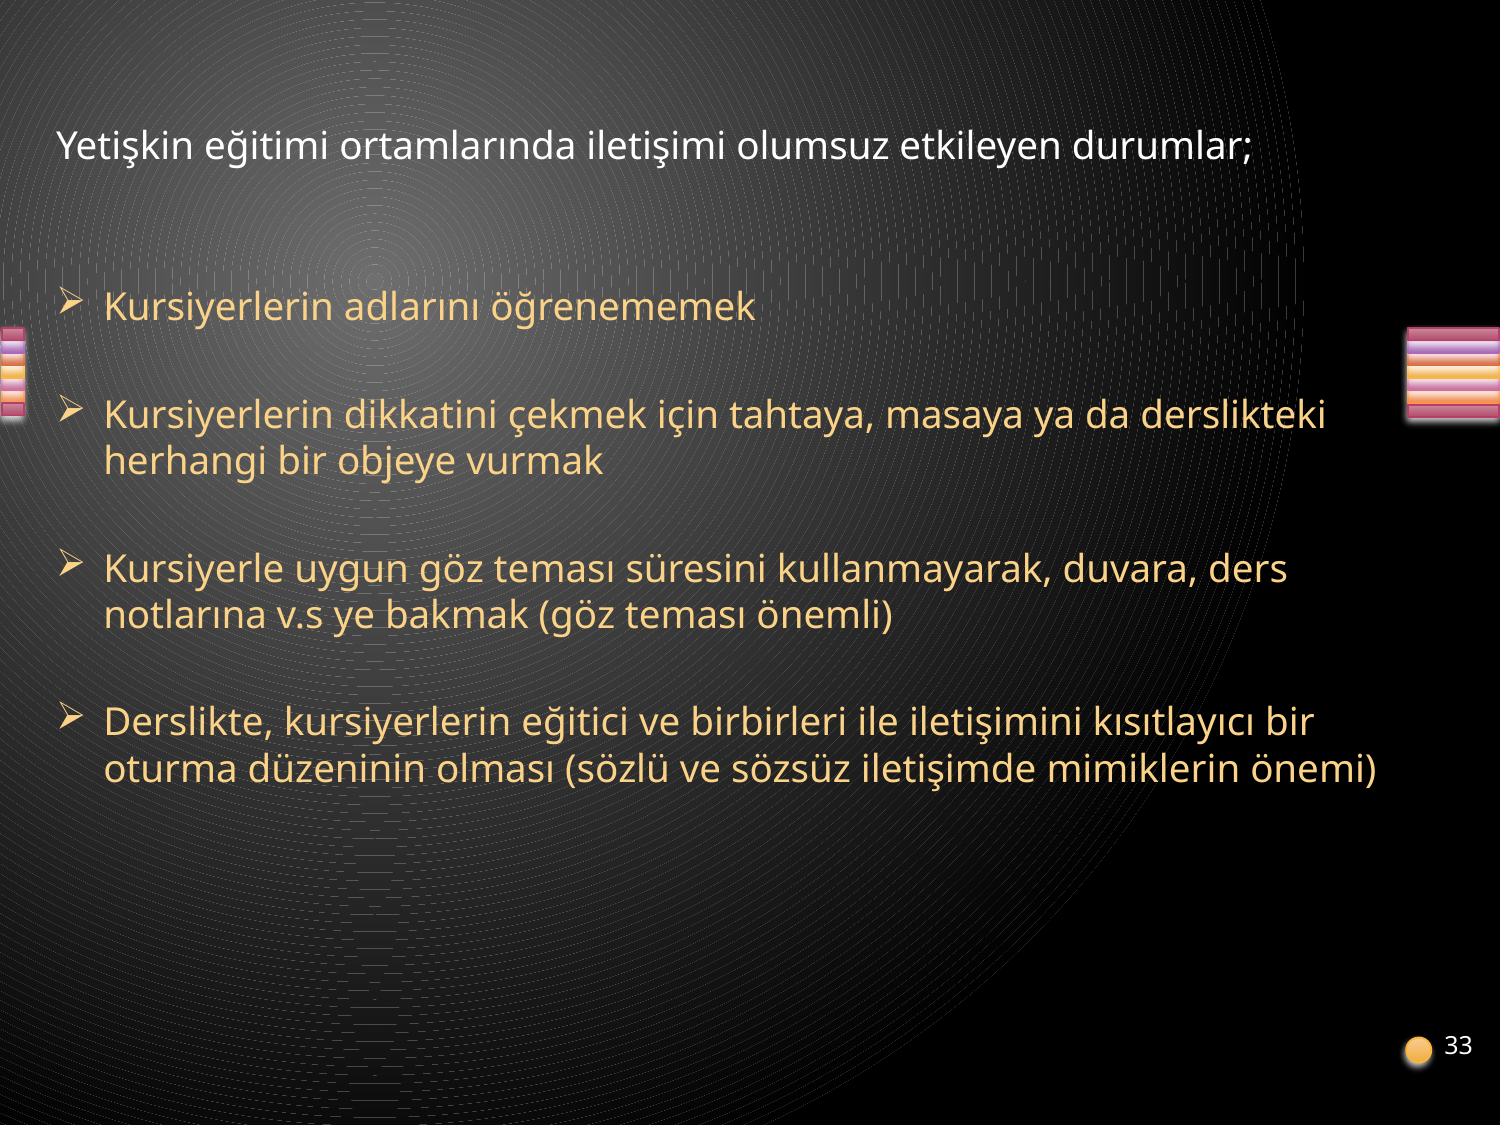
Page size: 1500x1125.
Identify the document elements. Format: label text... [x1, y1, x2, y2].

slide_number 33 [1429, 1009, 1500, 1084]
list Yetişkin eğitimi ortamlarında iletişimi olumsuz etkileyen durumlar; Kursiyerlerin adlarını öğrenememek Kursiyerlerin dikkatini çekmek için tahtaya, masaya ya da derslikteki herhangi bir objeye vurmak Kursiyerle uygun göz teması süresini kullanmayarak, duvara, ders notlarına v.s ye bakmak (göz teması önemli) Derslikte, kursiyerlerin eğitici ve birbirleri ile iletişimini kısıtlayıcı bir oturma düzeninin olması (sözlü ve sözsüz iletişimde mimiklerin önemi) [41, 113, 1424, 917]
